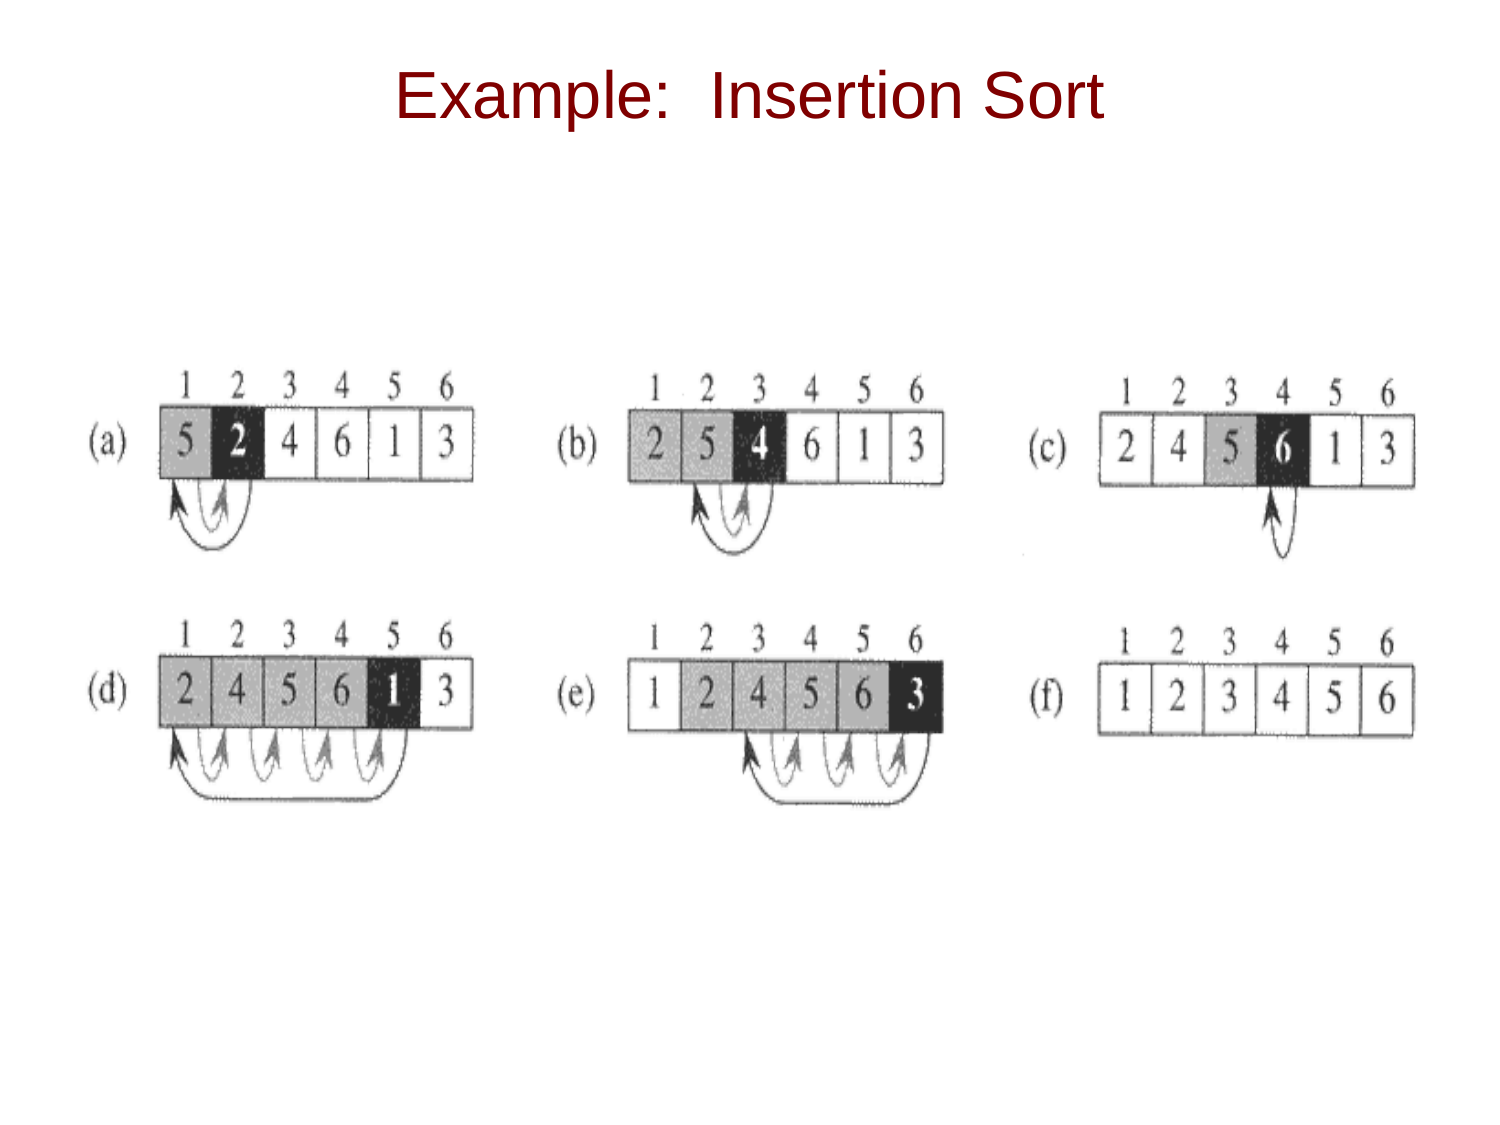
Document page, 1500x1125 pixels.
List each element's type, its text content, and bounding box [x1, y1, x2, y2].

title Example: Insertion Sort [74, 44, 1426, 139]
picture [37, 334, 1500, 841]
